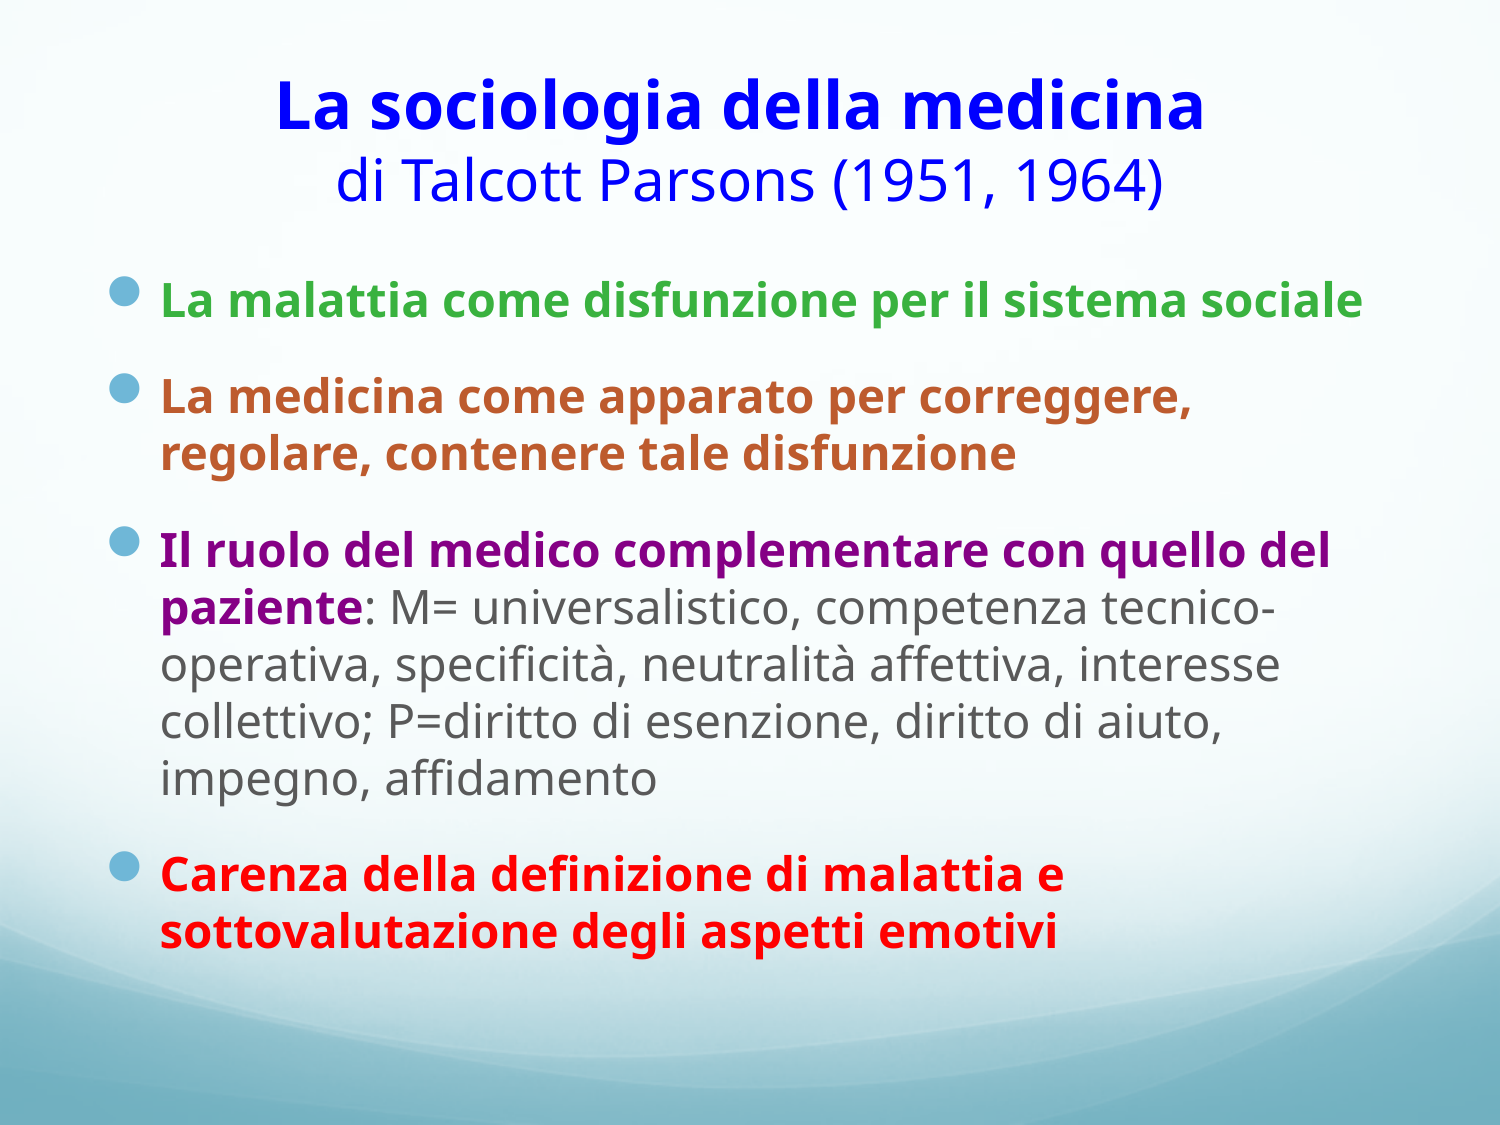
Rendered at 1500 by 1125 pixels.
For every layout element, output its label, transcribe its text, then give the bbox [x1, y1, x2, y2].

list La malattia come disfunzione per il sistema sociale La medicina come apparato per correggere, regolare, contenere tale disfunzione Il ruolo del medico complementare con quello del paziente: M= universalistico, competenza tecnico-operativa, specificità, neutralità affettiva, interesse collettivo; P=diritto di esenzione, diritto di aiuto, impegno, affidamento Carenza della definizione di malattia e sottovalutazione degli aspetti emotivi [90, 262, 1410, 975]
title La sociologia della medicina di Talcott Parsons (1951, 1964) [90, 17, 1410, 221]
